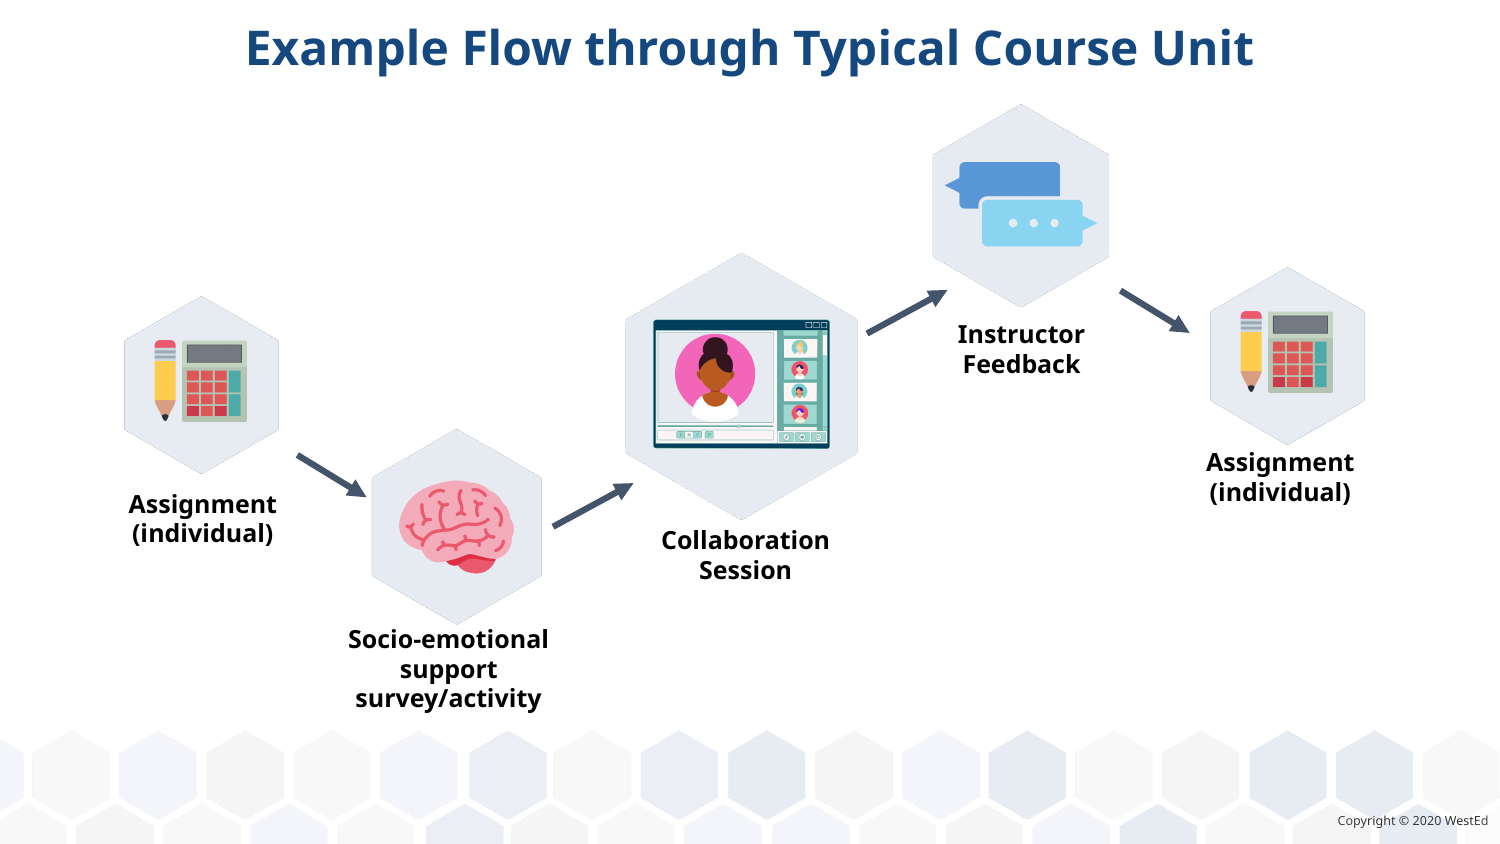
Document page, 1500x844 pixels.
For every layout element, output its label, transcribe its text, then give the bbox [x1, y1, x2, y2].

text_box Collaboration Session [646, 534, 845, 582]
picture [100, 289, 289, 479]
picture [0, 656, 1500, 844]
picture [345, 421, 553, 629]
picture [1186, 260, 1375, 449]
picture [589, 242, 873, 526]
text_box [877, 289, 948, 334]
text_box Socio-emotional support survey/activity [325, 611, 572, 668]
text_box Instructor Feedback [946, 320, 1098, 364]
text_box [1120, 290, 1181, 334]
picture [905, 96, 1121, 312]
text_box Assignment (individual) [1193, 458, 1368, 492]
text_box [559, 482, 584, 527]
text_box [297, 454, 340, 498]
text_box Example Flow through Typical Course Unit [0, 6, 1500, 77]
text_box Assignment (individual) [108, 484, 297, 533]
